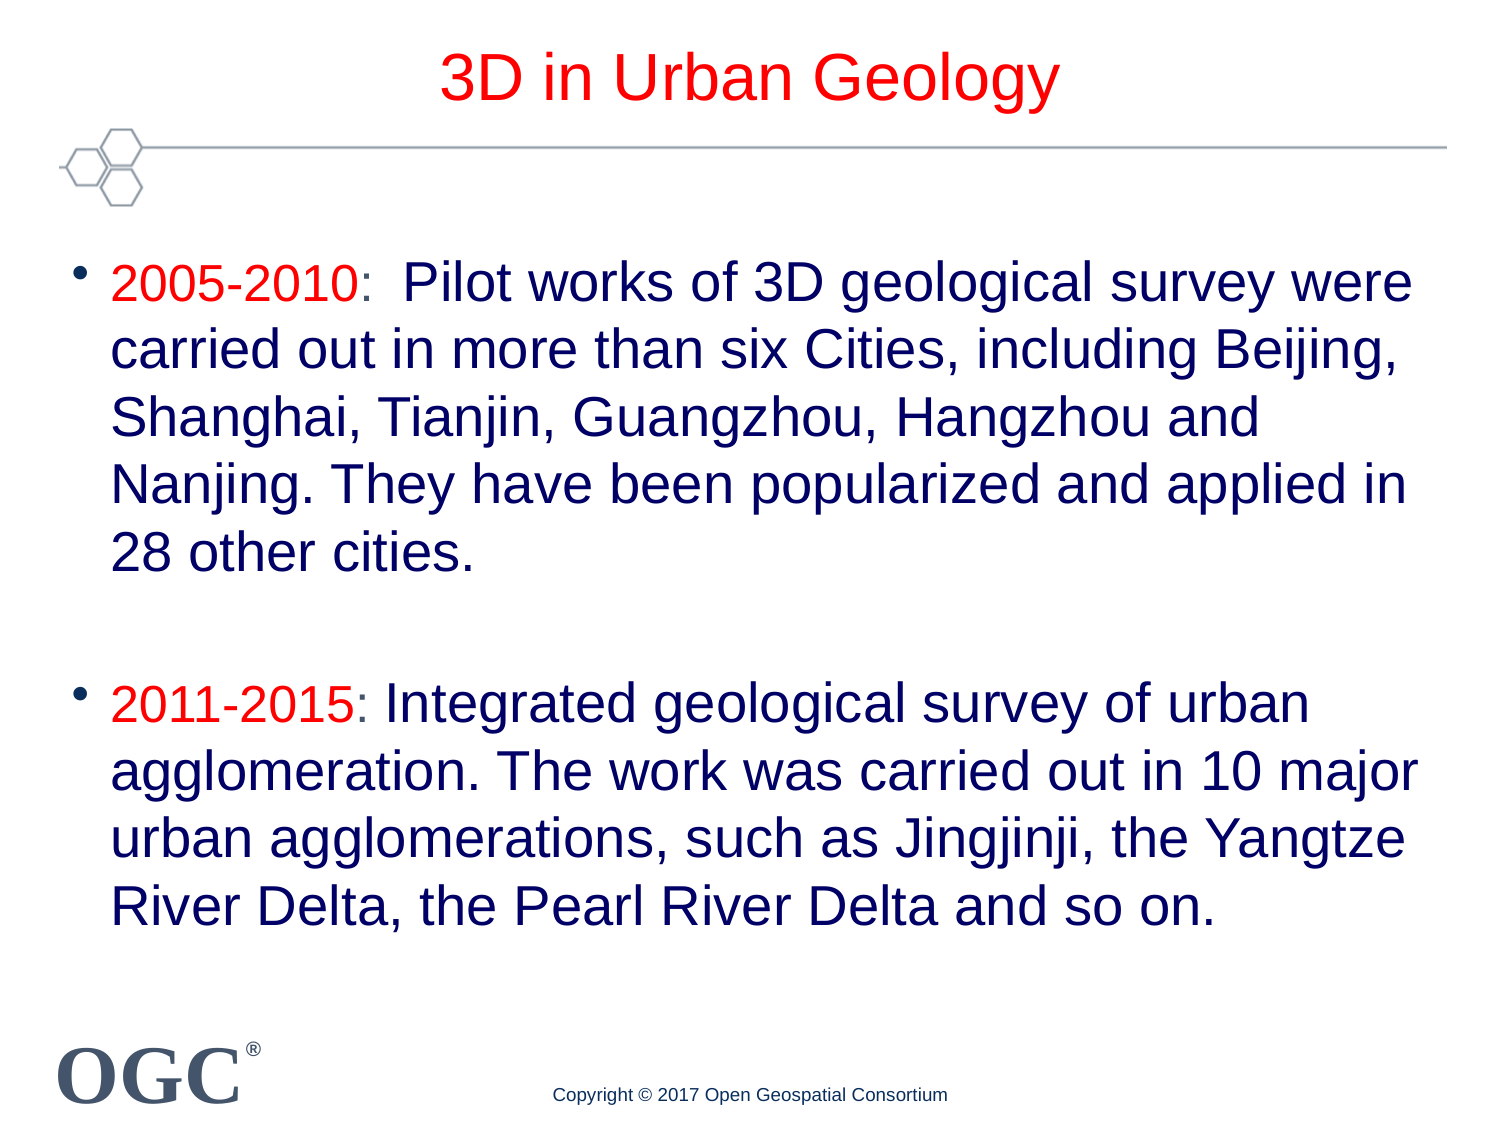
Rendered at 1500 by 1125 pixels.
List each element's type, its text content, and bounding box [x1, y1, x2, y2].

footer Copyright © 2017 Open Geospatial Consortium [487, 1074, 1013, 1113]
title 3D in Urban Geology [37, 22, 1463, 136]
list 2005-2010: Pilot works of 3D geological survey were carried out in more than six Cities, including Beijing, Shanghai, Tianjin, Guangzhou, Hangzhou and Nanjing. They have been popularized and applied in 28 other cities. 2011-2015: Integrated geological survey of urban agglomeration. The work was carried out in 10 major urban agglomerations, such as Jingjinji, the Yangtze River Delta, the Pearl River Delta and so on. [56, 237, 1463, 1013]
picture [59, 136, 1447, 208]
